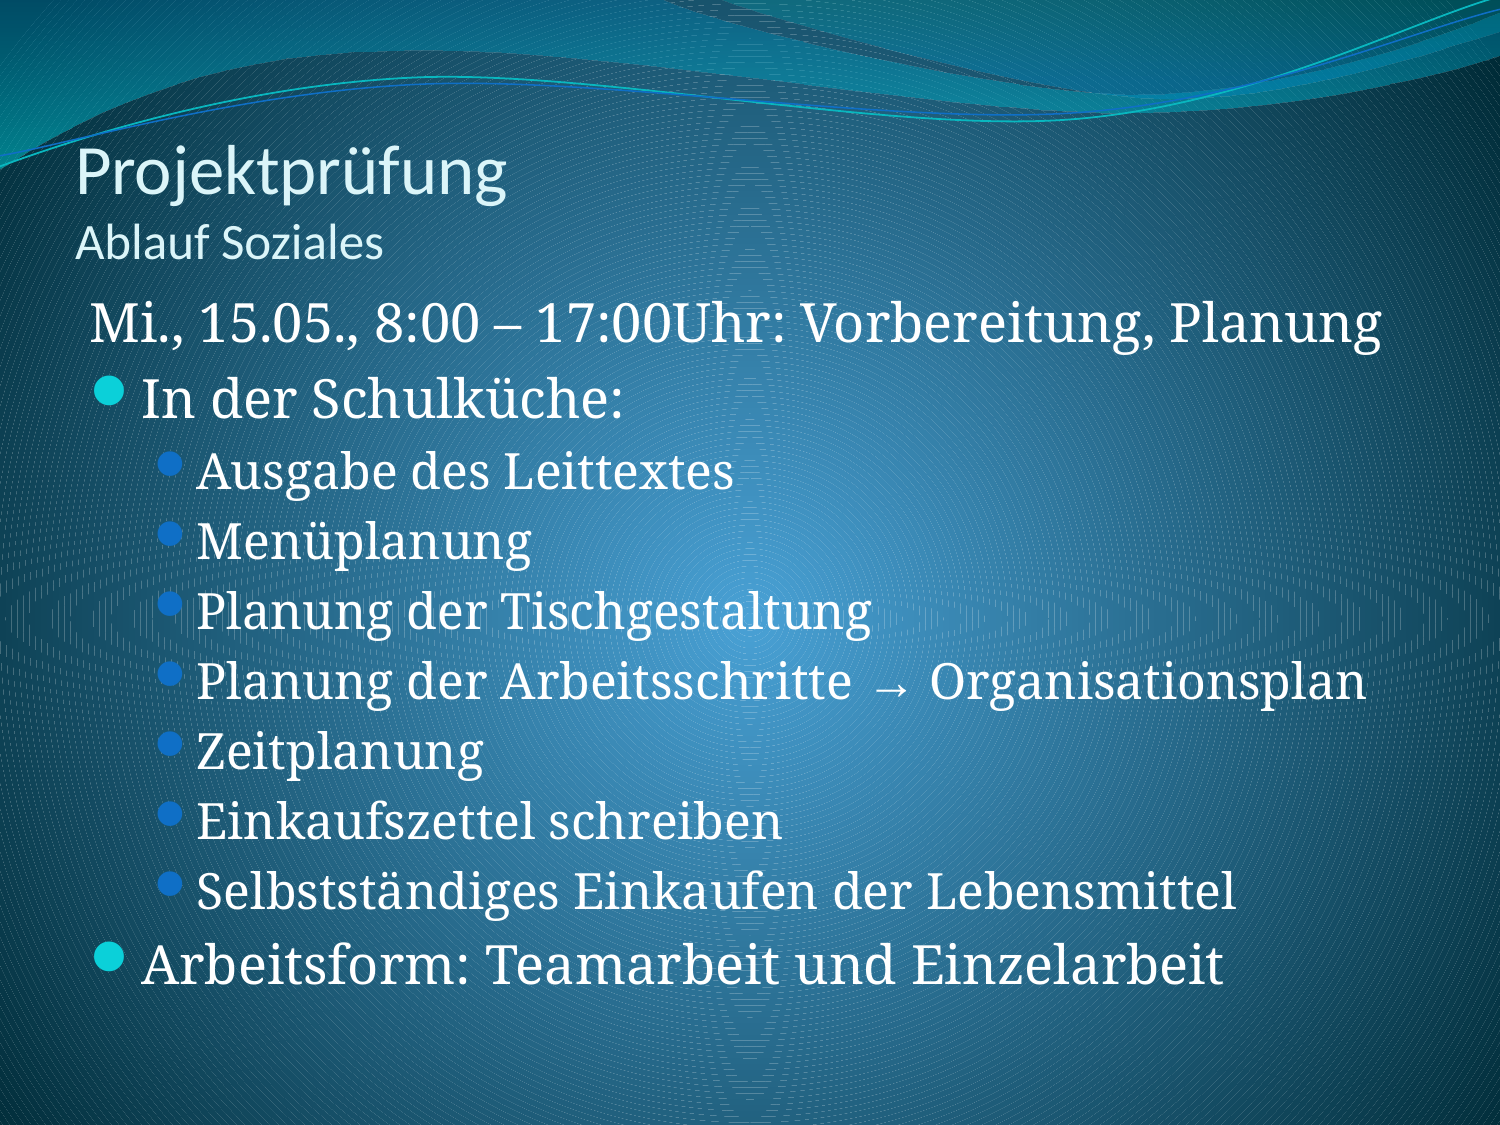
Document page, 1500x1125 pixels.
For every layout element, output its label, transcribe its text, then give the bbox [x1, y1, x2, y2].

list Mi., 15.05., 8:00 – 17:00Uhr: Vorbereitung, Planung In der Schulküche: Ausgabe des Leittextes Menüplanung Planung der Tischgestaltung Planung der Arbeitsschritte → Organisationsplan Zeitplanung Einkaufszettel schreiben Selbstständiges Einkaufen der Lebensmittel Arbeitsform: Teamarbeit und Einzelarbeit [75, 281, 1425, 1038]
title Projektprüfung Ablauf Soziales [75, 115, 1425, 270]
